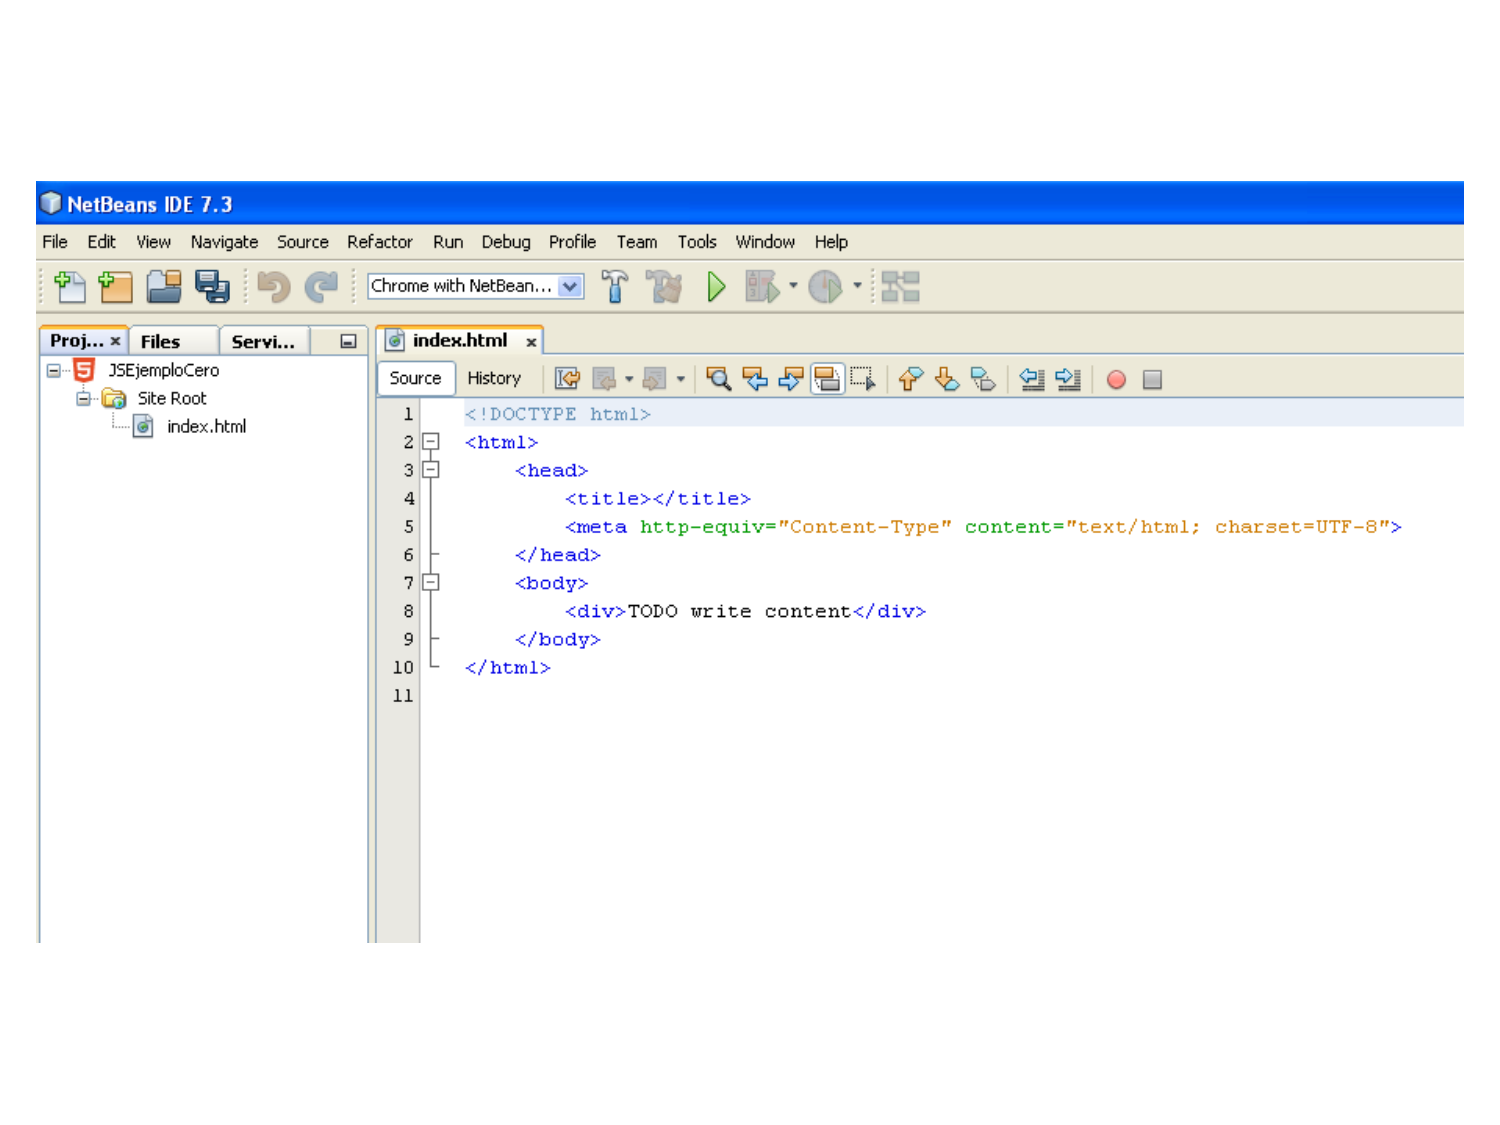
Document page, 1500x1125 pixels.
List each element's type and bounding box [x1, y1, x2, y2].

picture [36, 181, 1464, 944]
